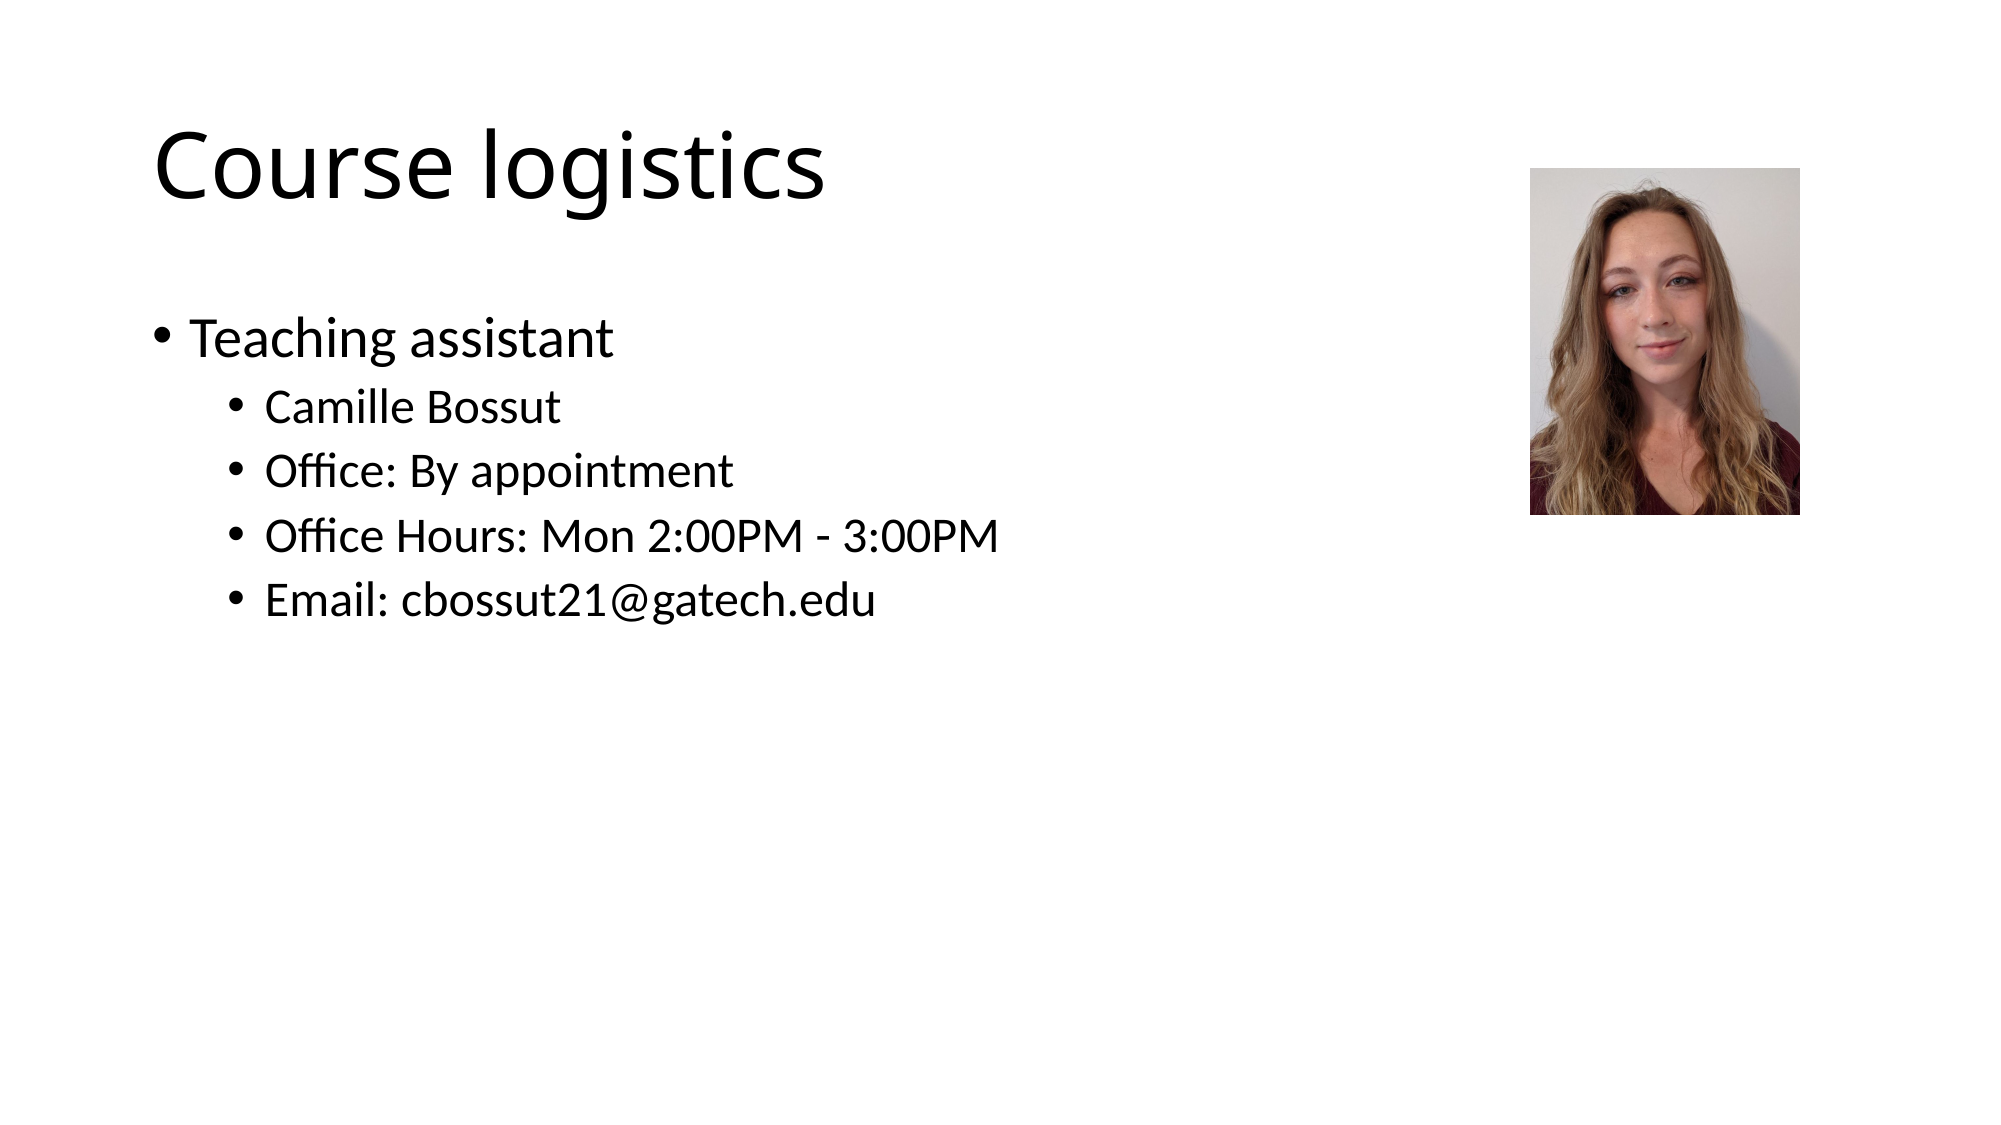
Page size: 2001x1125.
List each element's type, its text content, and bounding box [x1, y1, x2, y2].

title Course logistics [137, 59, 1863, 278]
picture [1530, 168, 1800, 515]
list Teaching assistant Camille Bossut Office: By appointment Office Hours: Mon 2:00PM - 3:00PM Email: cbossut21@gatech.edu [137, 299, 1863, 1014]
